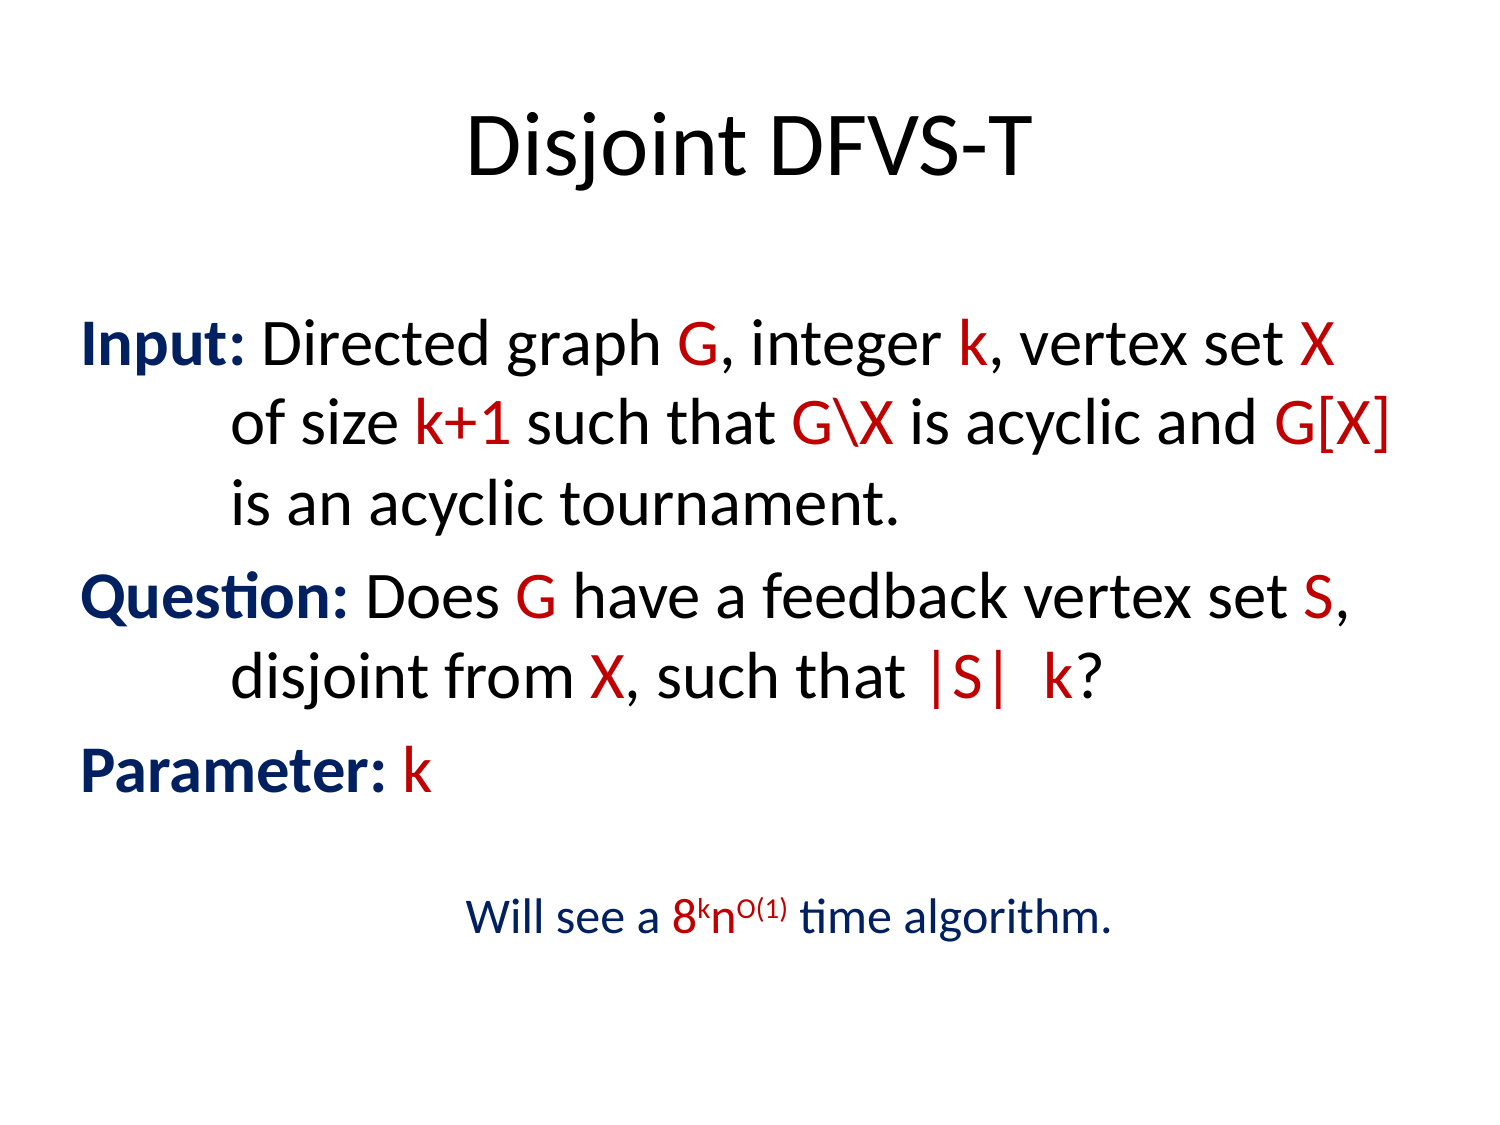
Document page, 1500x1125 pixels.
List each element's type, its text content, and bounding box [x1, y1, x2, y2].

title Disjoint DFVS-T [75, 45, 1425, 233]
text_box Will see a 8knO(1) time algorithm. [450, 876, 1128, 952]
